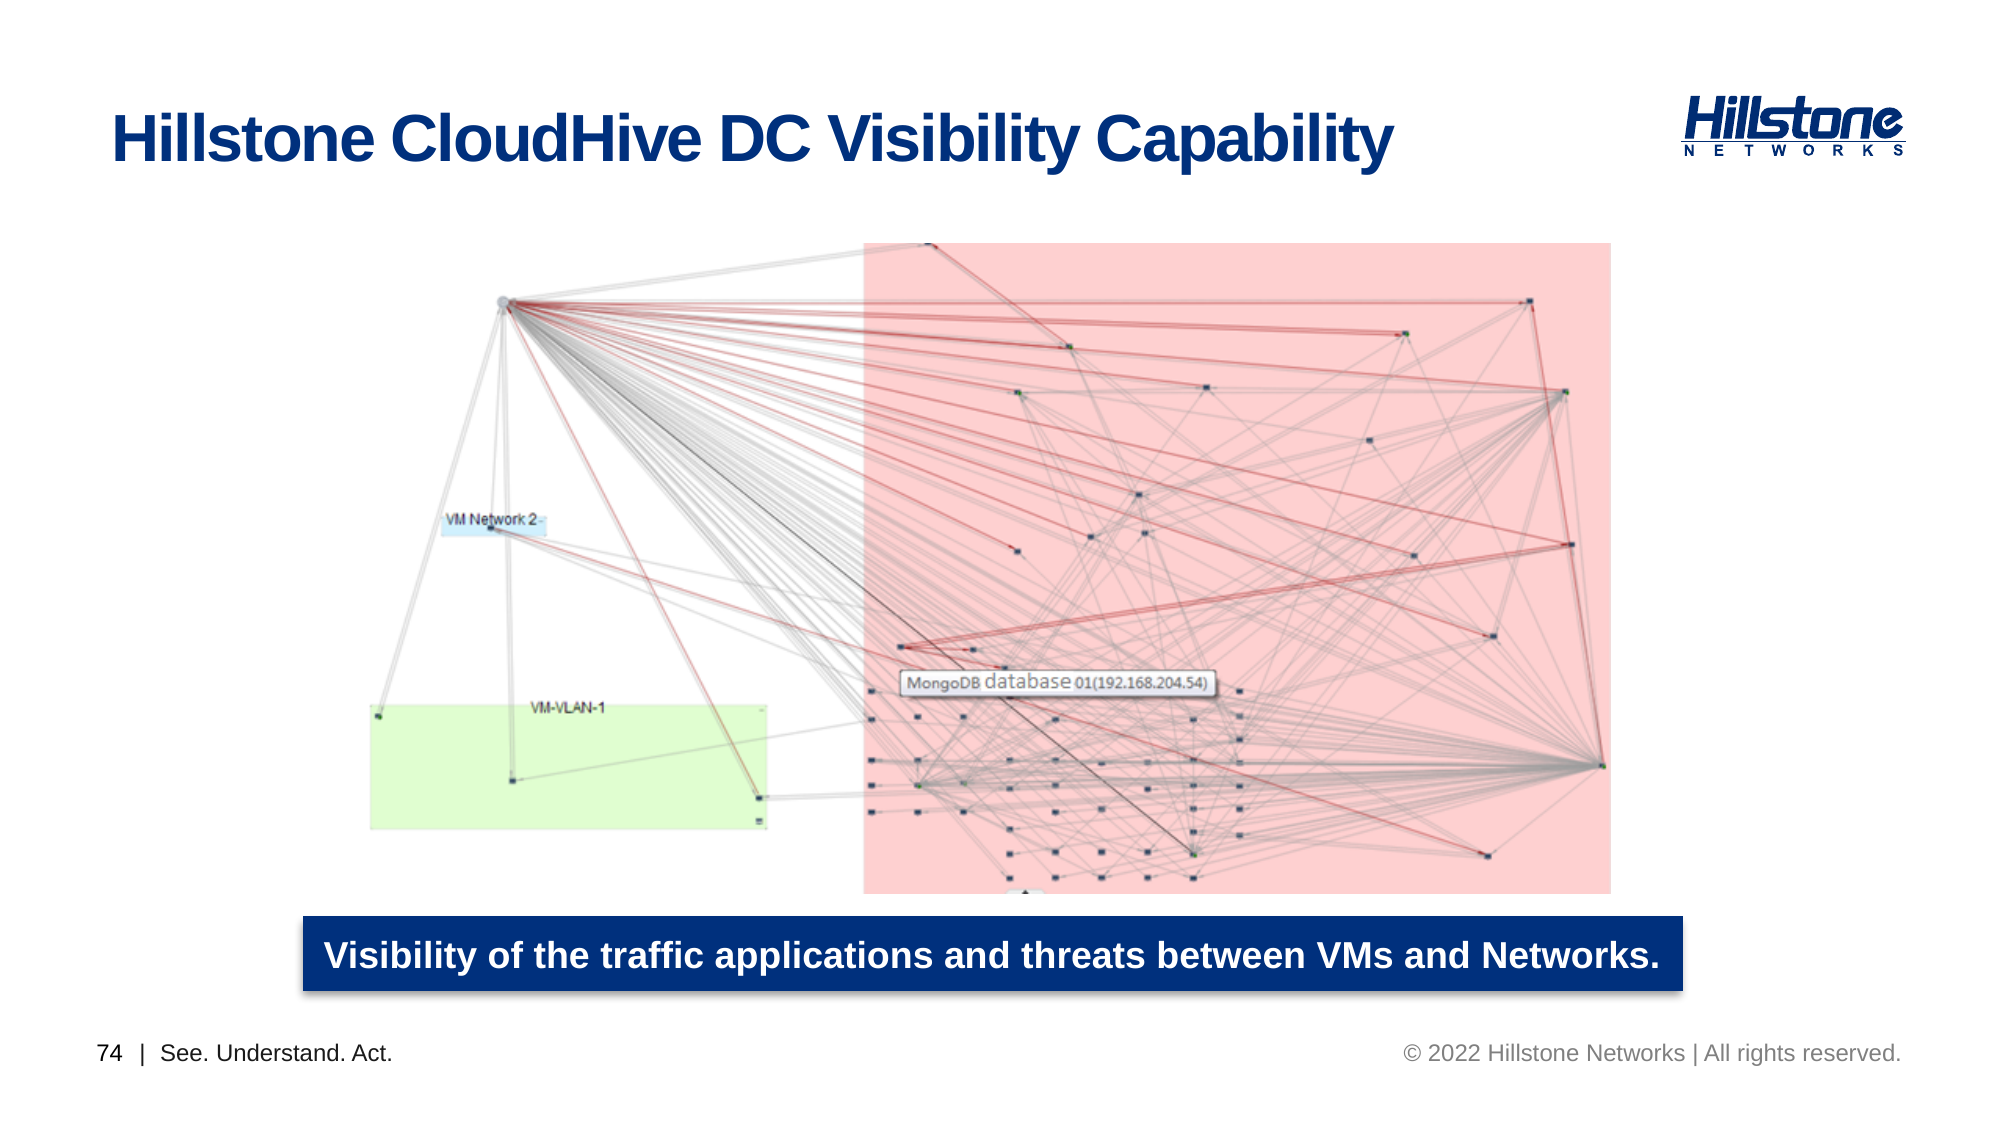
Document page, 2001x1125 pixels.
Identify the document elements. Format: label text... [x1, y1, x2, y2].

text_box Visibility of the traffic applications and threats between VMs and Networks. [303, 916, 1683, 991]
title Hillstone CloudHive DC Visibility Capability [96, 95, 1655, 256]
picture [369, 243, 1611, 894]
slide_number 74 [96, 1037, 128, 1067]
